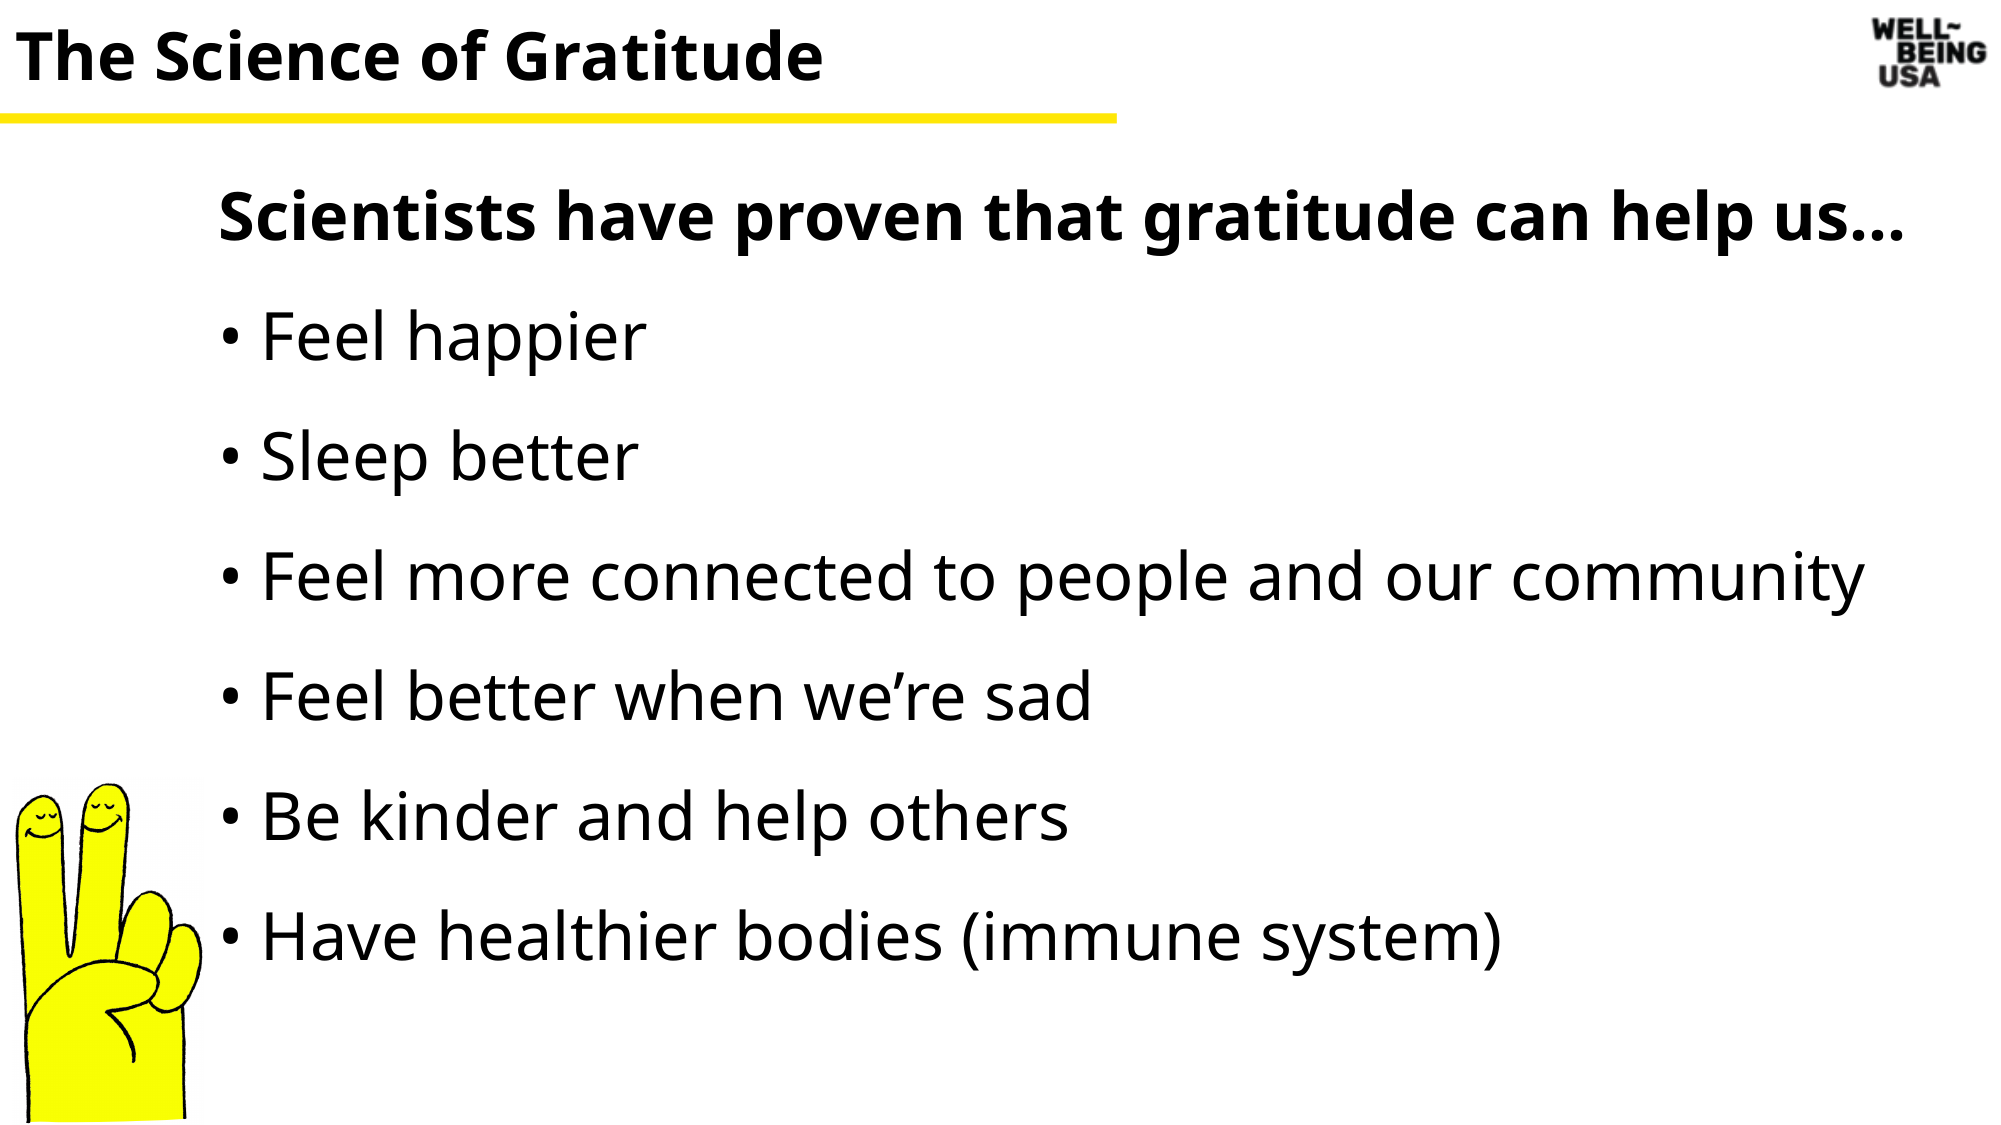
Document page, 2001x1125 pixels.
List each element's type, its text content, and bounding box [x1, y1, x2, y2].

picture [0, 106, 1120, 128]
picture [12, 777, 204, 1125]
picture [1863, 6, 1998, 100]
text_box Scientists have proven that gratitude can help us… • Feel happier • Sleep better • Feel more connected to people and our community • Feel better when we’re sad • Be kinder and help others • Have healthier bodies (immune system) [203, 166, 2000, 981]
text_box The Science of Gratitude [0, 6, 1098, 102]
